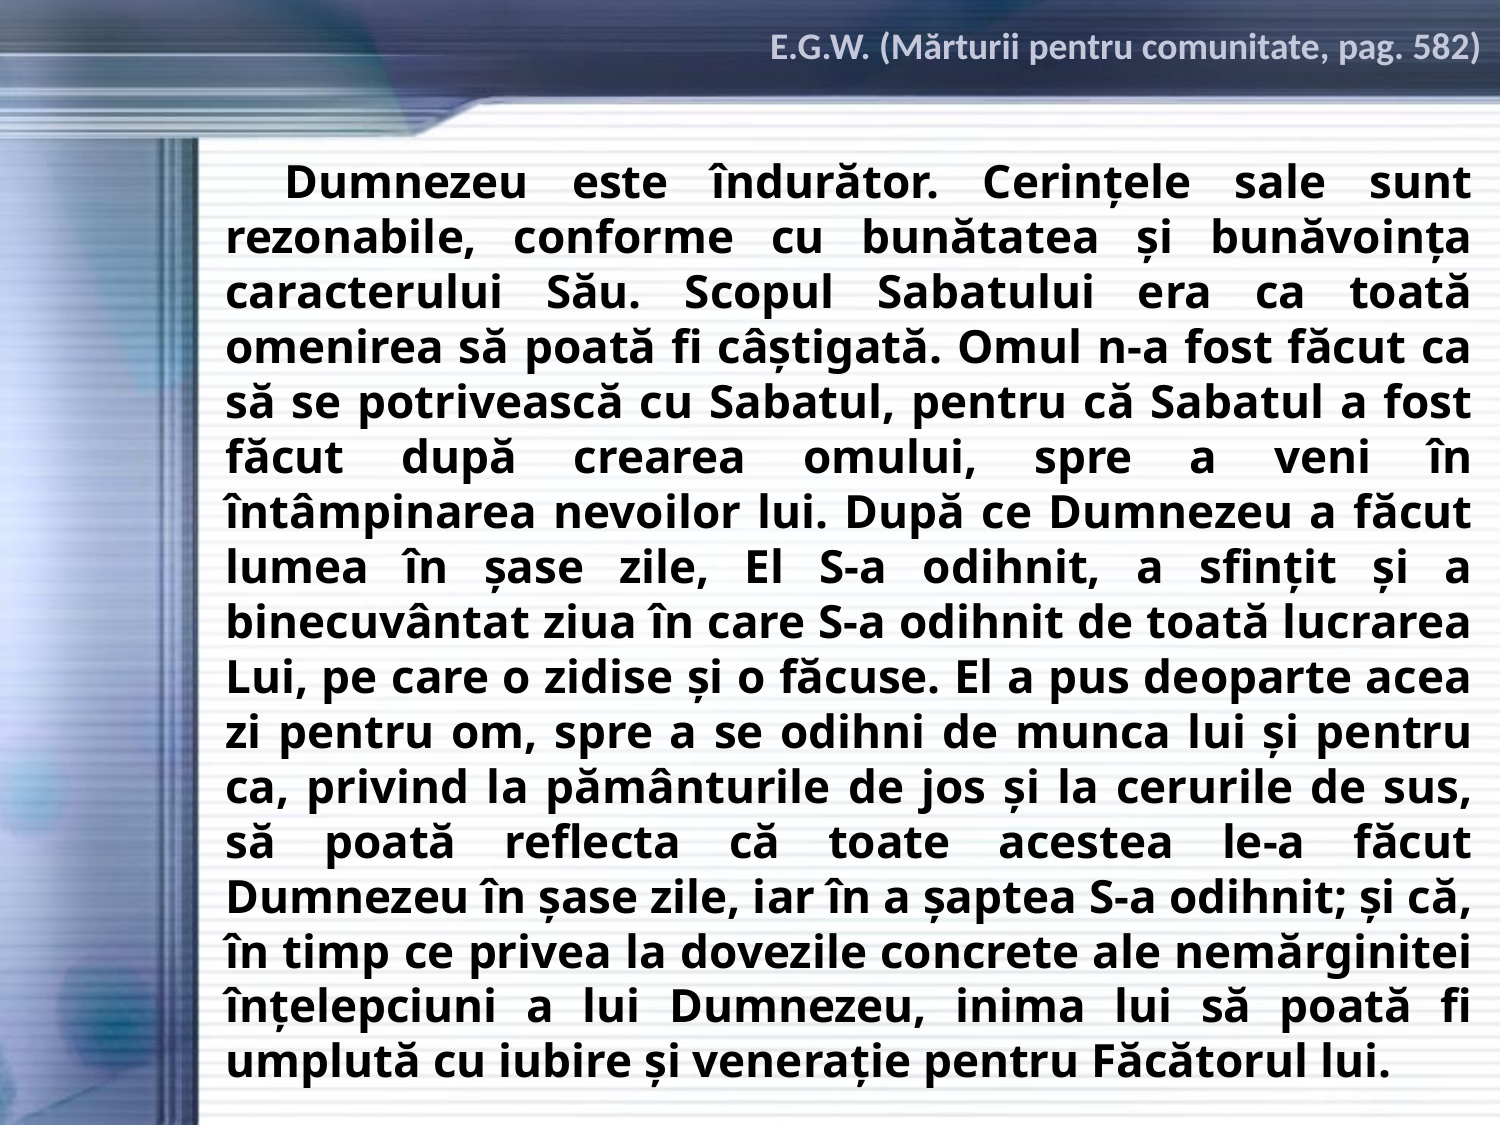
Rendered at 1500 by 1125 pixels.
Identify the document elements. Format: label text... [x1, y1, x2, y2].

text_box E.G.W. (Mărturii pentru comunitate, pag. 582) [755, 14, 1497, 75]
picture [0, 0, 1500, 1125]
text_box Dumnezeu este îndurător. Cerinţele sale sunt rezonabile, conforme cu bunătatea şi bunăvoinţa caracterului Său. Scopul Sabatului era ca toată omenirea să poată fi câştigată. Omul n-a fost făcut ca să se potrivească cu Sabatul, pentru că Sabatul a fost făcut după crearea omului, spre a veni în întâmpinarea nevoilor lui. După ce Dumnezeu a făcut lumea în şase zile, El S-a odihnit, a sfinţit şi a binecuvântat ziua în care S-a odihnit de toată lucrarea Lui, pe care o zidise şi o făcuse. El a pus deoparte acea zi pentru om, spre a se odihni de munca lui şi pentru ca, privind la pământurile de jos şi la cerurile de sus, să poată reflecta că toate acestea le-a făcut Dumnezeu în şase zile, iar în a şaptea S-a odihnit; şi că, în timp ce privea la dovezile concrete ale nemărginitei înţelepciuni a lui Dumnezeu, inima lui să poată fi umplută cu iubire şi veneraţie pentru Făcătorul lui. [213, 145, 1488, 1095]
